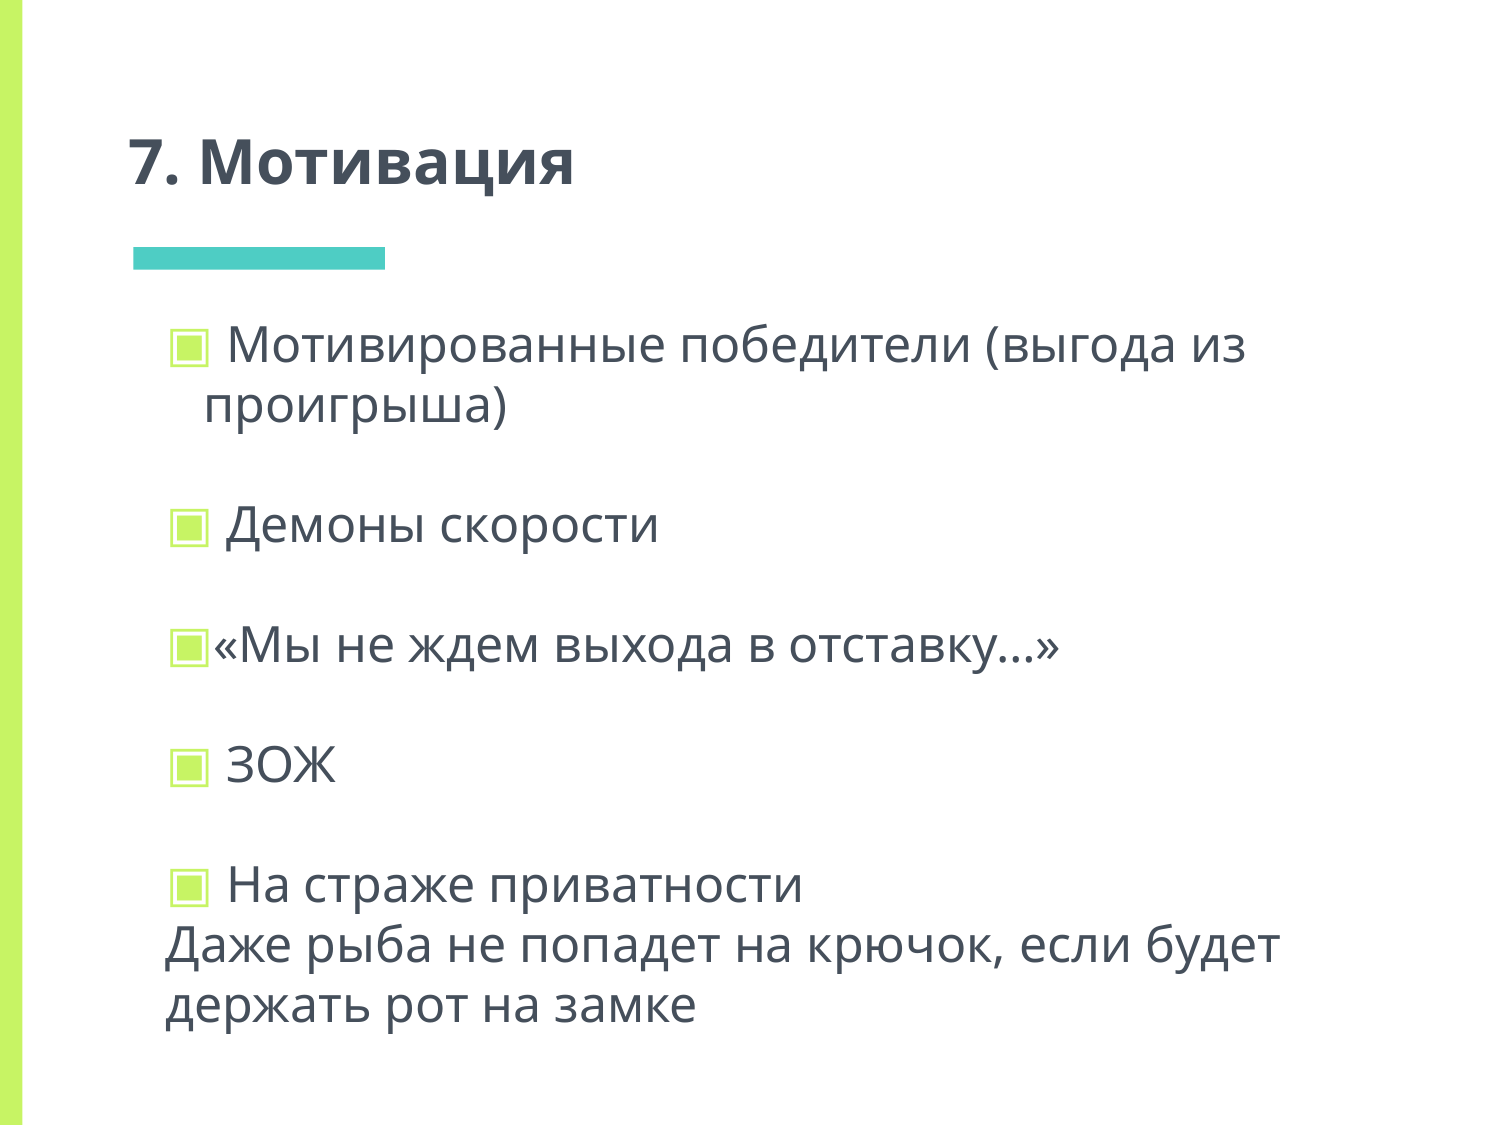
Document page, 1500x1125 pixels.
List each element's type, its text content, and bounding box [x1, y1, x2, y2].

title 7. Мотивация [113, 0, 1387, 212]
list Мотивированные победители (выгода из проигрыша) Демоны скорости «Мы не ждем выхода в отставку…» ЗОЖ На страже приватности Даже рыба не попадет на крючок, если будет держать рот на замке [113, 297, 1387, 1021]
